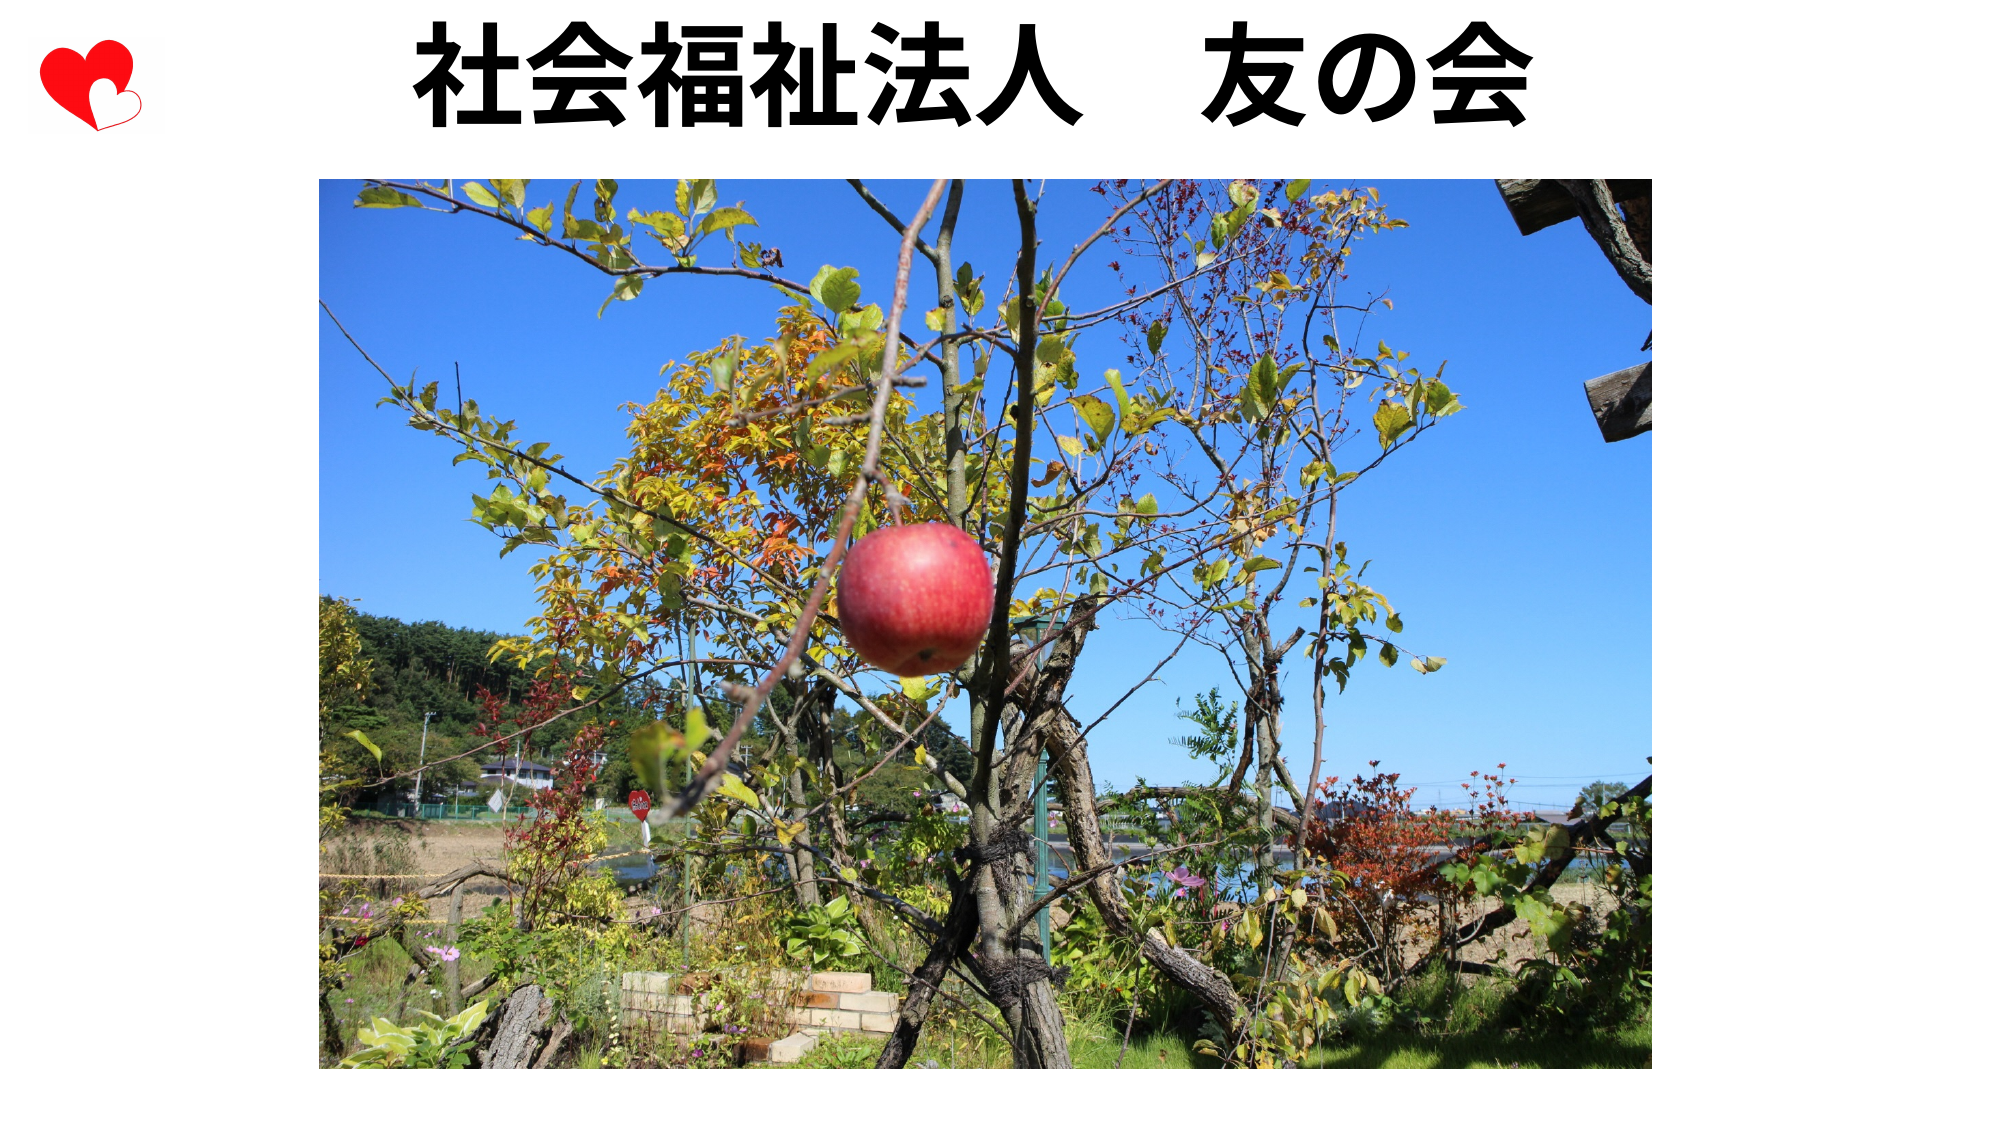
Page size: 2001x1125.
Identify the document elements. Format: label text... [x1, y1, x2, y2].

picture [28, 37, 165, 134]
text_box 社会福祉法人 友の会 [396, 0, 1552, 148]
picture [319, 179, 1652, 1069]
